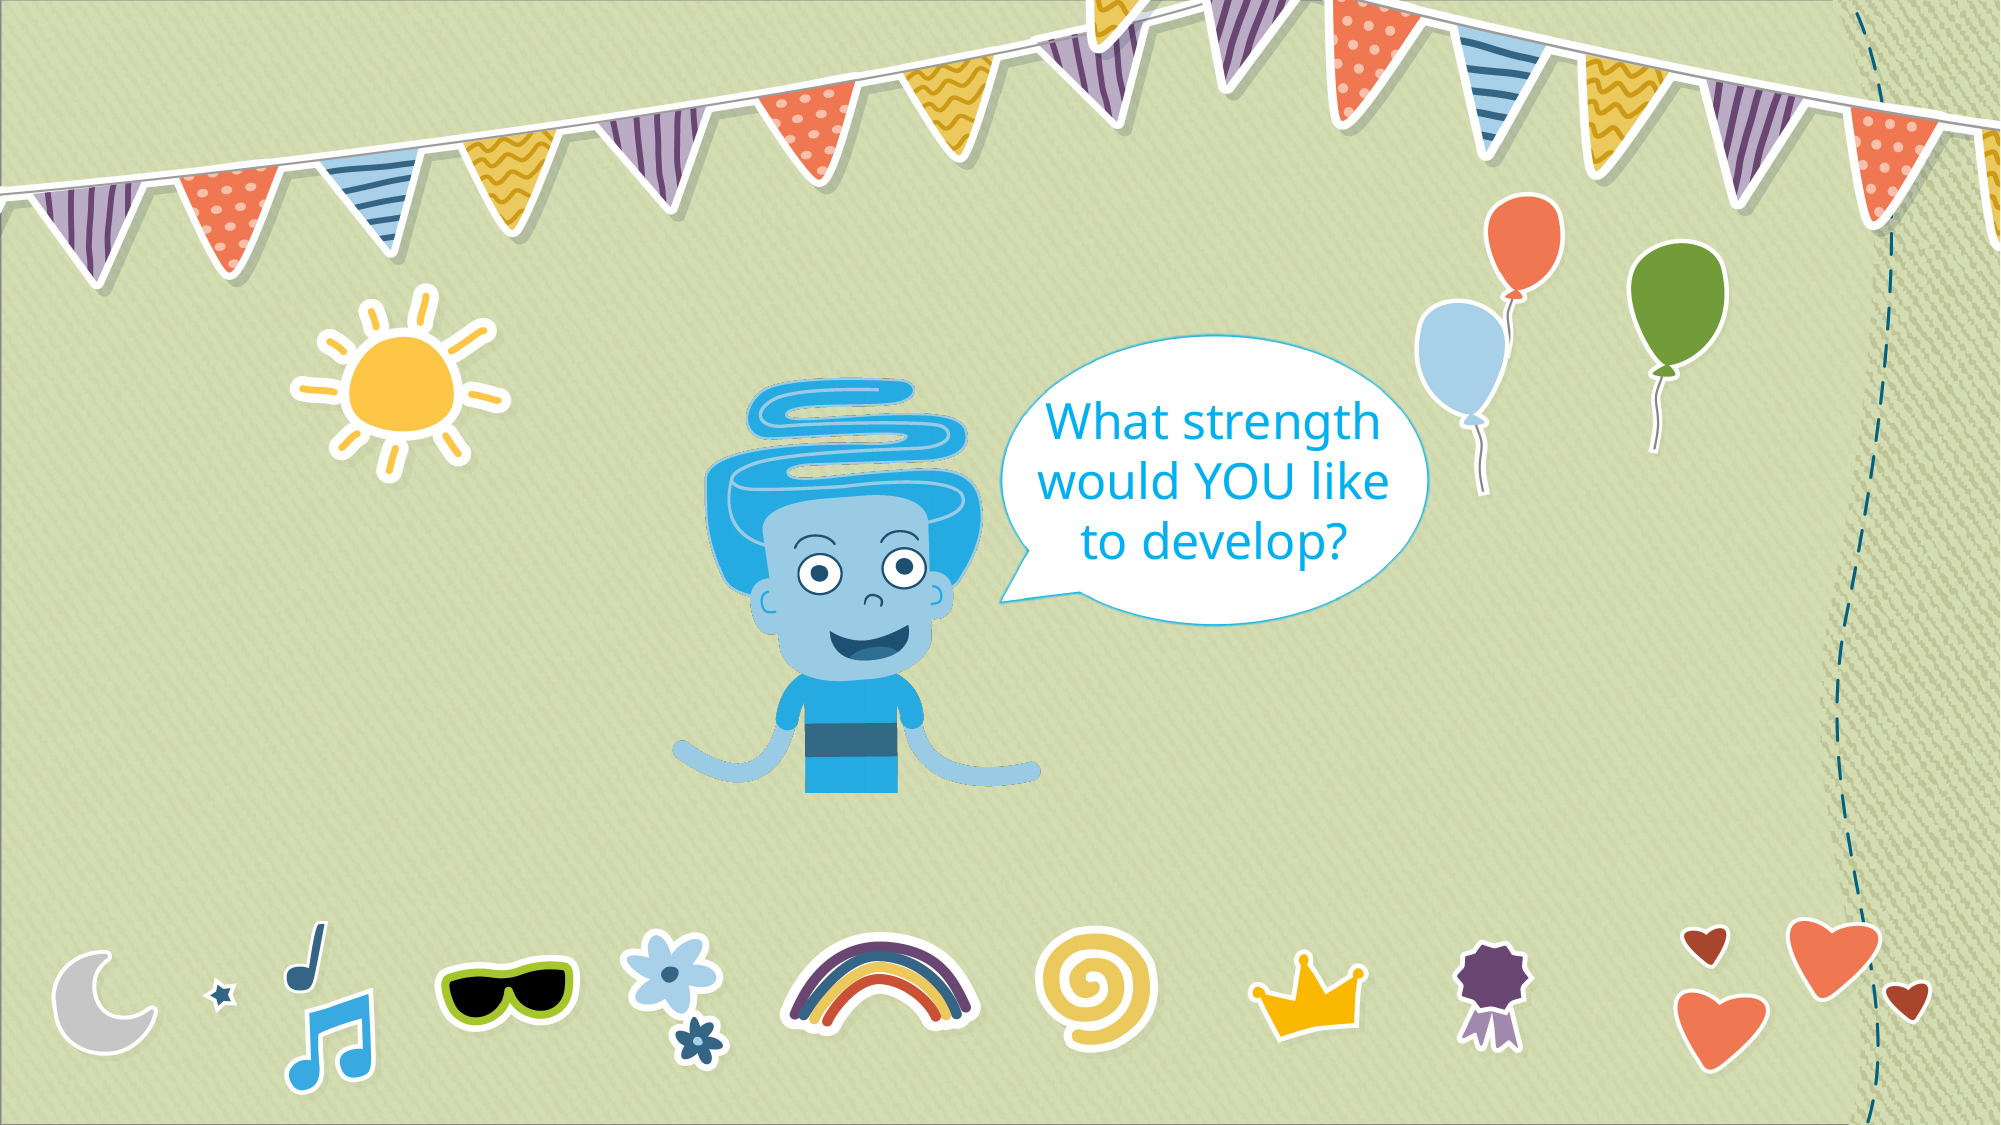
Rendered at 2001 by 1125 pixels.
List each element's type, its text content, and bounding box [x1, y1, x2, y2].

text_box What strength would YOU like to develop? [1070, 382, 1423, 577]
text_box [1070, 577, 1369, 624]
text_box [1070, 337, 1366, 382]
picture [0, 0, 2001, 1125]
